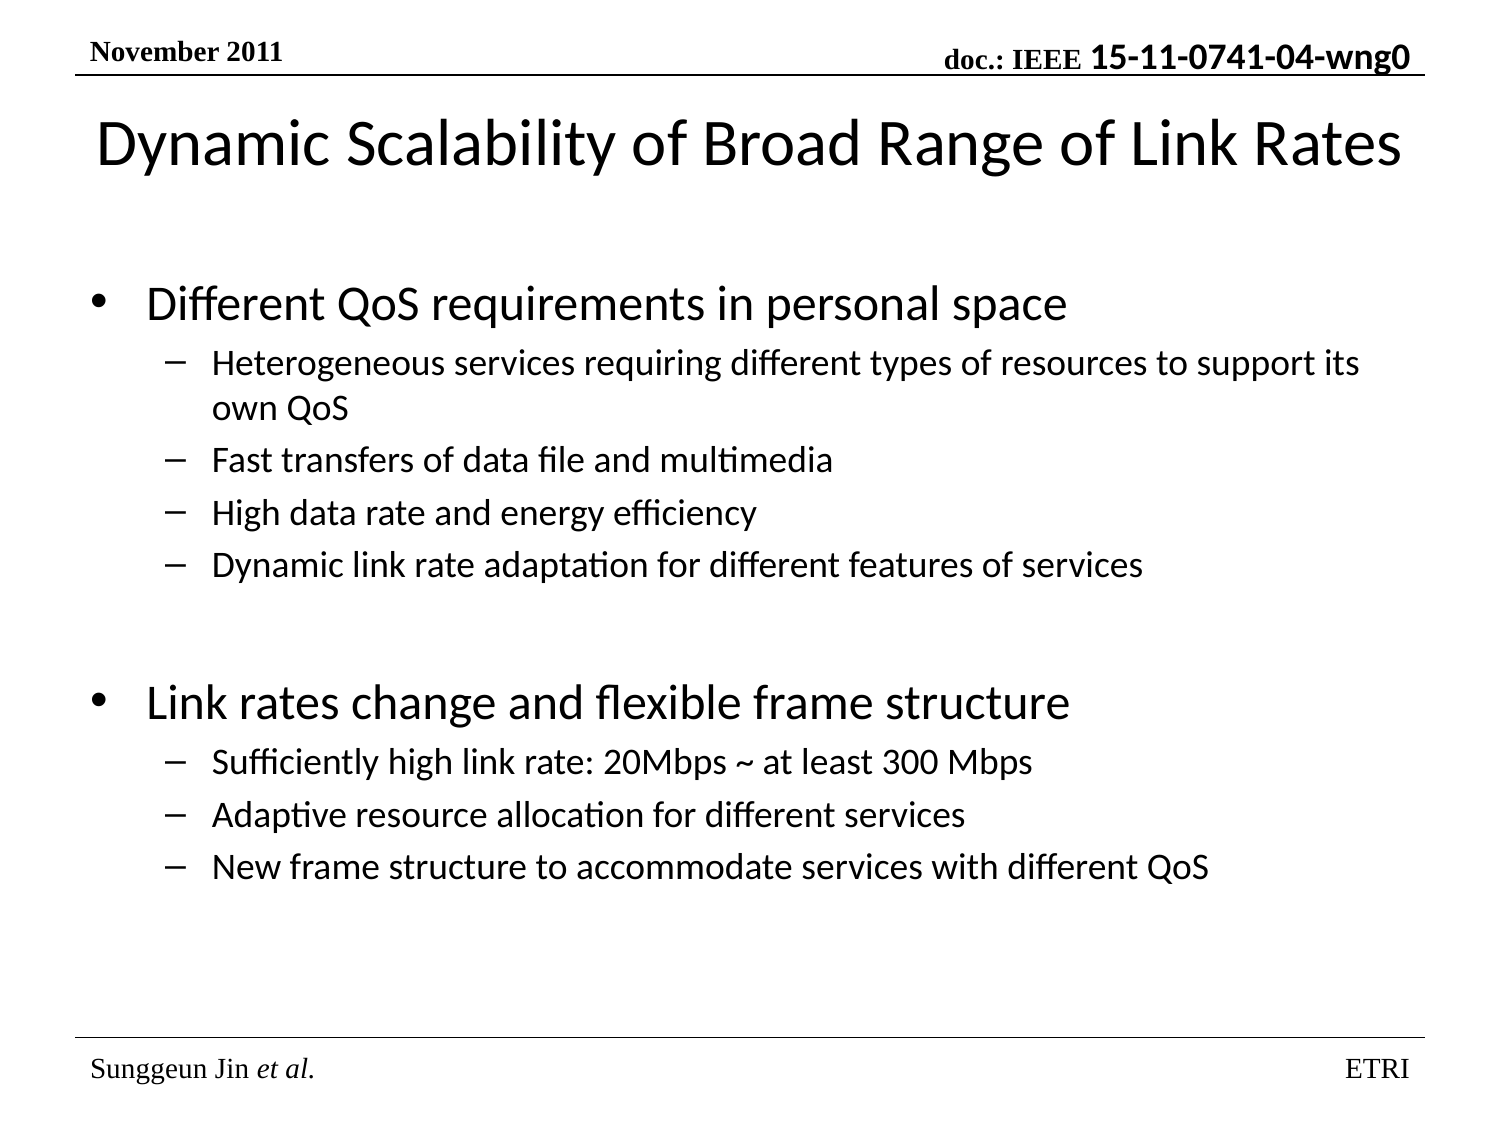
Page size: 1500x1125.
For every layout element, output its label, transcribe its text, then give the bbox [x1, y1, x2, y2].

list Different QoS requirements in personal space Heterogeneous services requiring different types of resources to support its own QoS Fast transfers of data file and multimedia High data rate and energy efficiency Dynamic link rate adaptation for different features of services Link rates change and flexible frame structure Sufficiently high link rate: 20Mbps ~ at least 300 Mbps Adaptive resource allocation for different services New frame structure to accommodate services with different QoS [75, 262, 1425, 1005]
title Dynamic Scalability of Broad Range of Link Rates [75, 45, 1425, 233]
